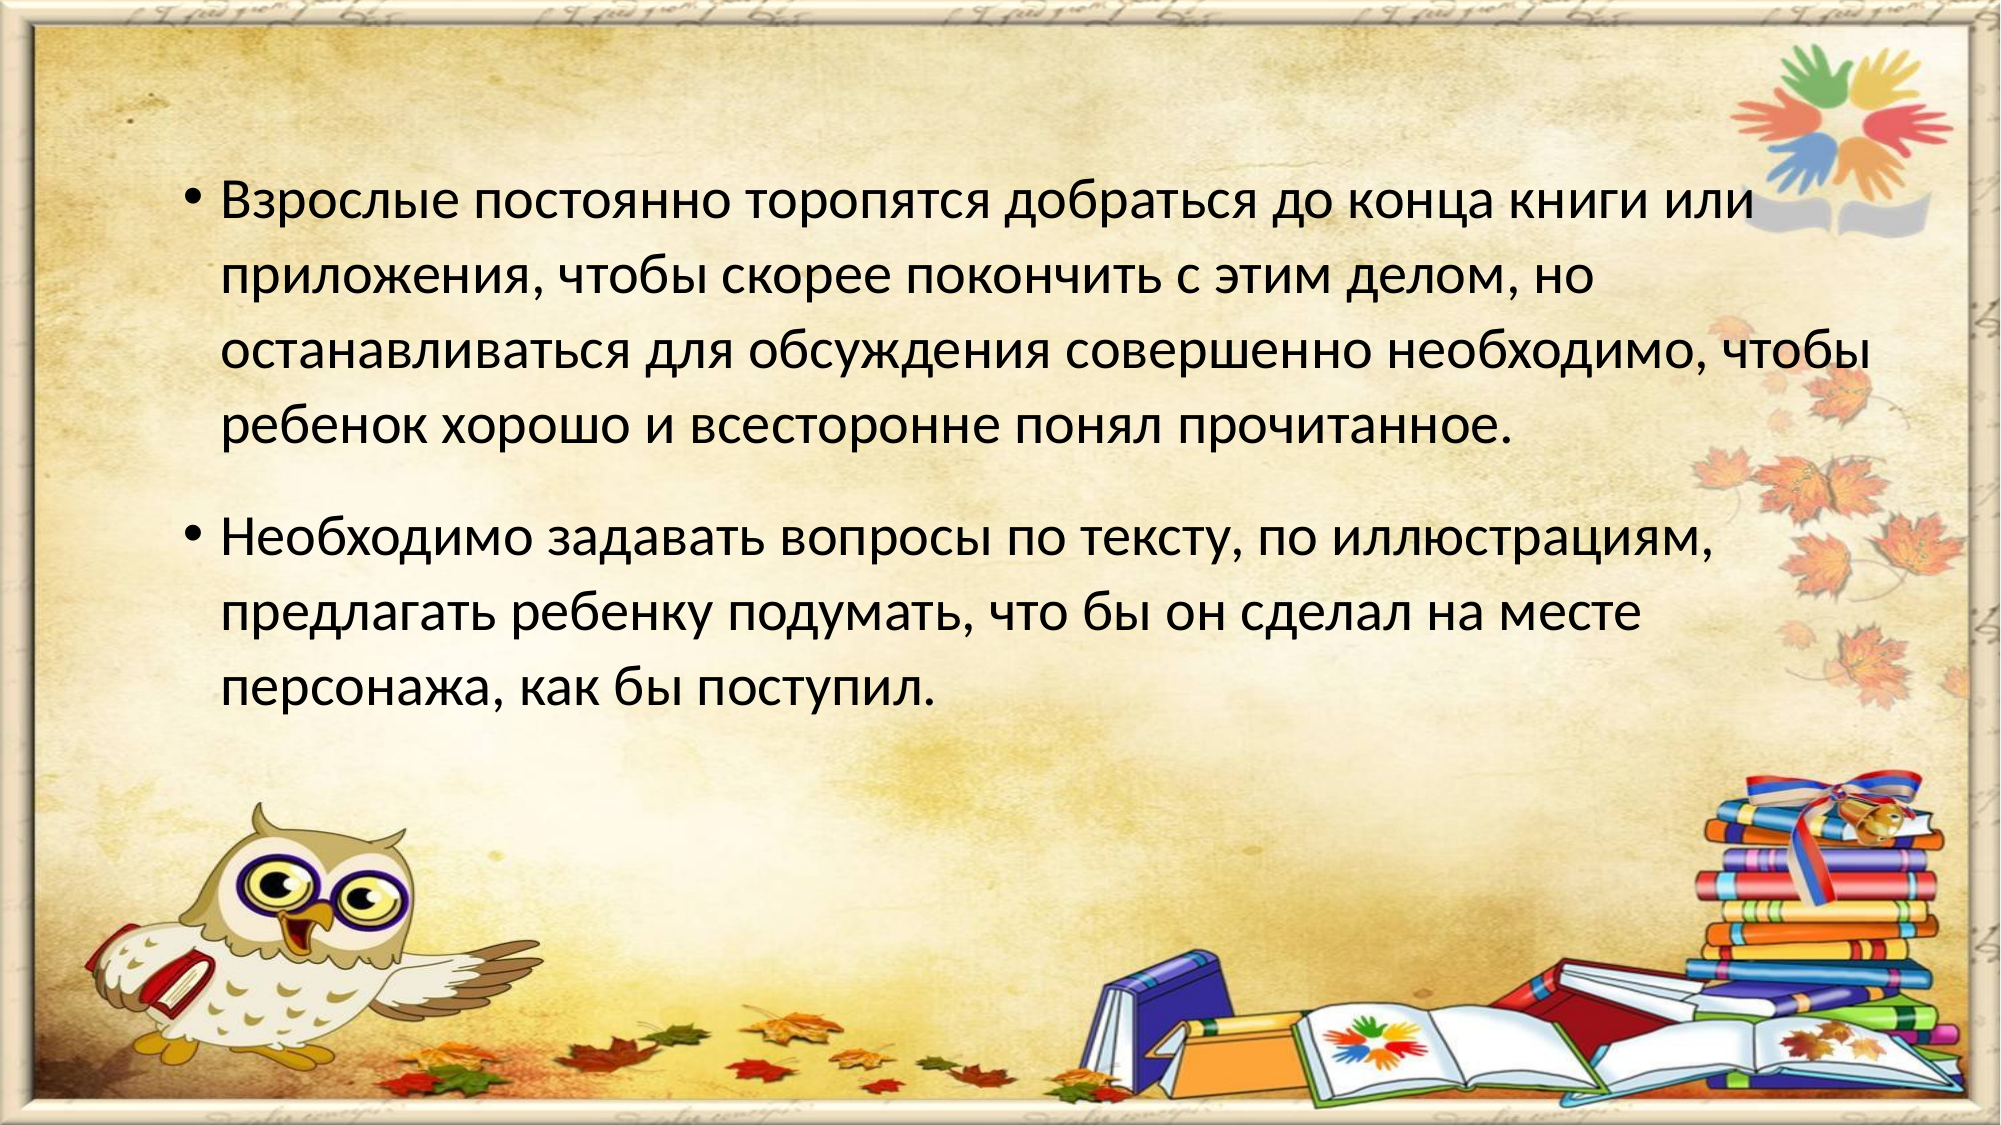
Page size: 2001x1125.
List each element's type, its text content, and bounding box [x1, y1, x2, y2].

picture [0, 0, 2001, 1125]
list Взрослые постоянно торопятся добраться до конца книги или приложения, чтобы скорее покончить с этим делом, но останавливаться для обсуждения совершенно необходимо, чтобы ребенок хорошо и всесторонне понял прочитанное. Необходимо задавать вопросы по тексту, по иллюстрациям, предлагать ребенку подумать, что бы он сделал на месте персонажа, как бы поступил. [167, 147, 1893, 862]
